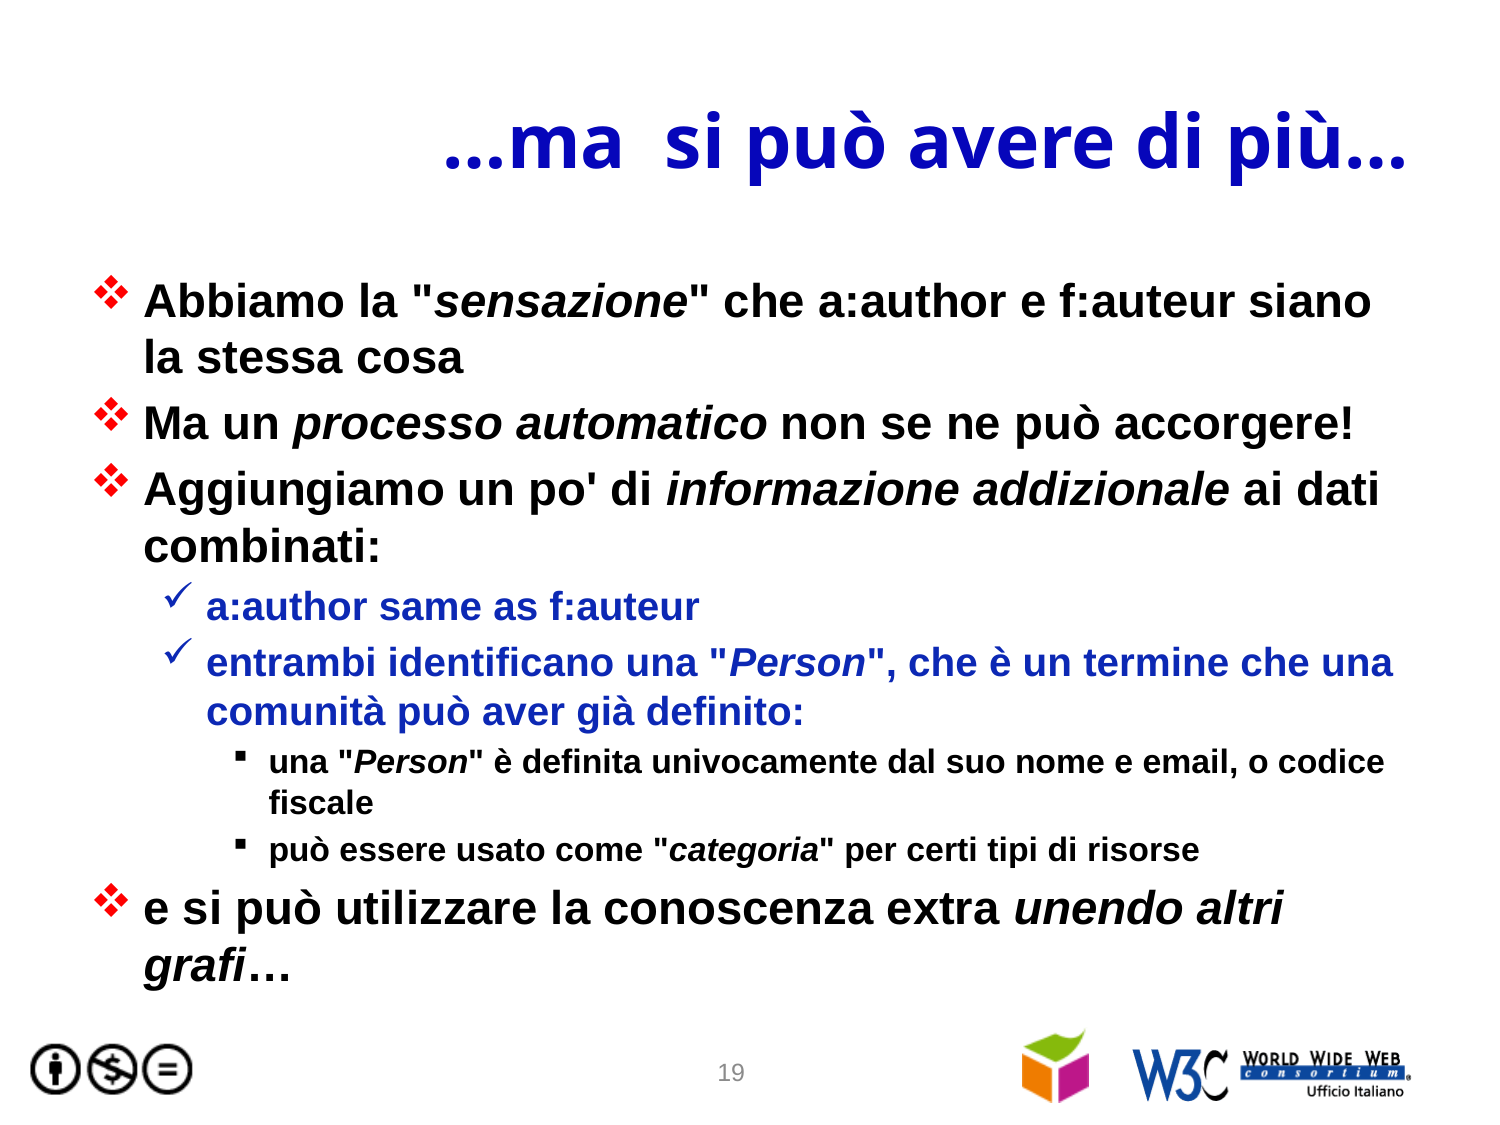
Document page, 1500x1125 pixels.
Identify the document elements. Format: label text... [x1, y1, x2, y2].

picture [1022, 1027, 1089, 1103]
picture [15, 1022, 205, 1106]
picture [1132, 1049, 1412, 1102]
title …ma si può avere di più… [75, 45, 1425, 233]
slide_number 19 [680, 1041, 761, 1102]
list Abbiamo la "sensazione" che a:author e f:auteur siano la stessa cosa Ma un processo automatico non se ne può accorgere! Aggiungiamo un po' di informazione addizionale ai dati combinati: a:author same as f:auteur entrambi identificano una "Person", che è un termine che una comunità può aver già definito: una "Person" è definita univocamente dal suo nome e email, o codice fiscale può essere usato come "categoria" per certi tipi di risorse e si può utilizzare la conoscenza extra unendo altri grafi… [75, 262, 1425, 1005]
